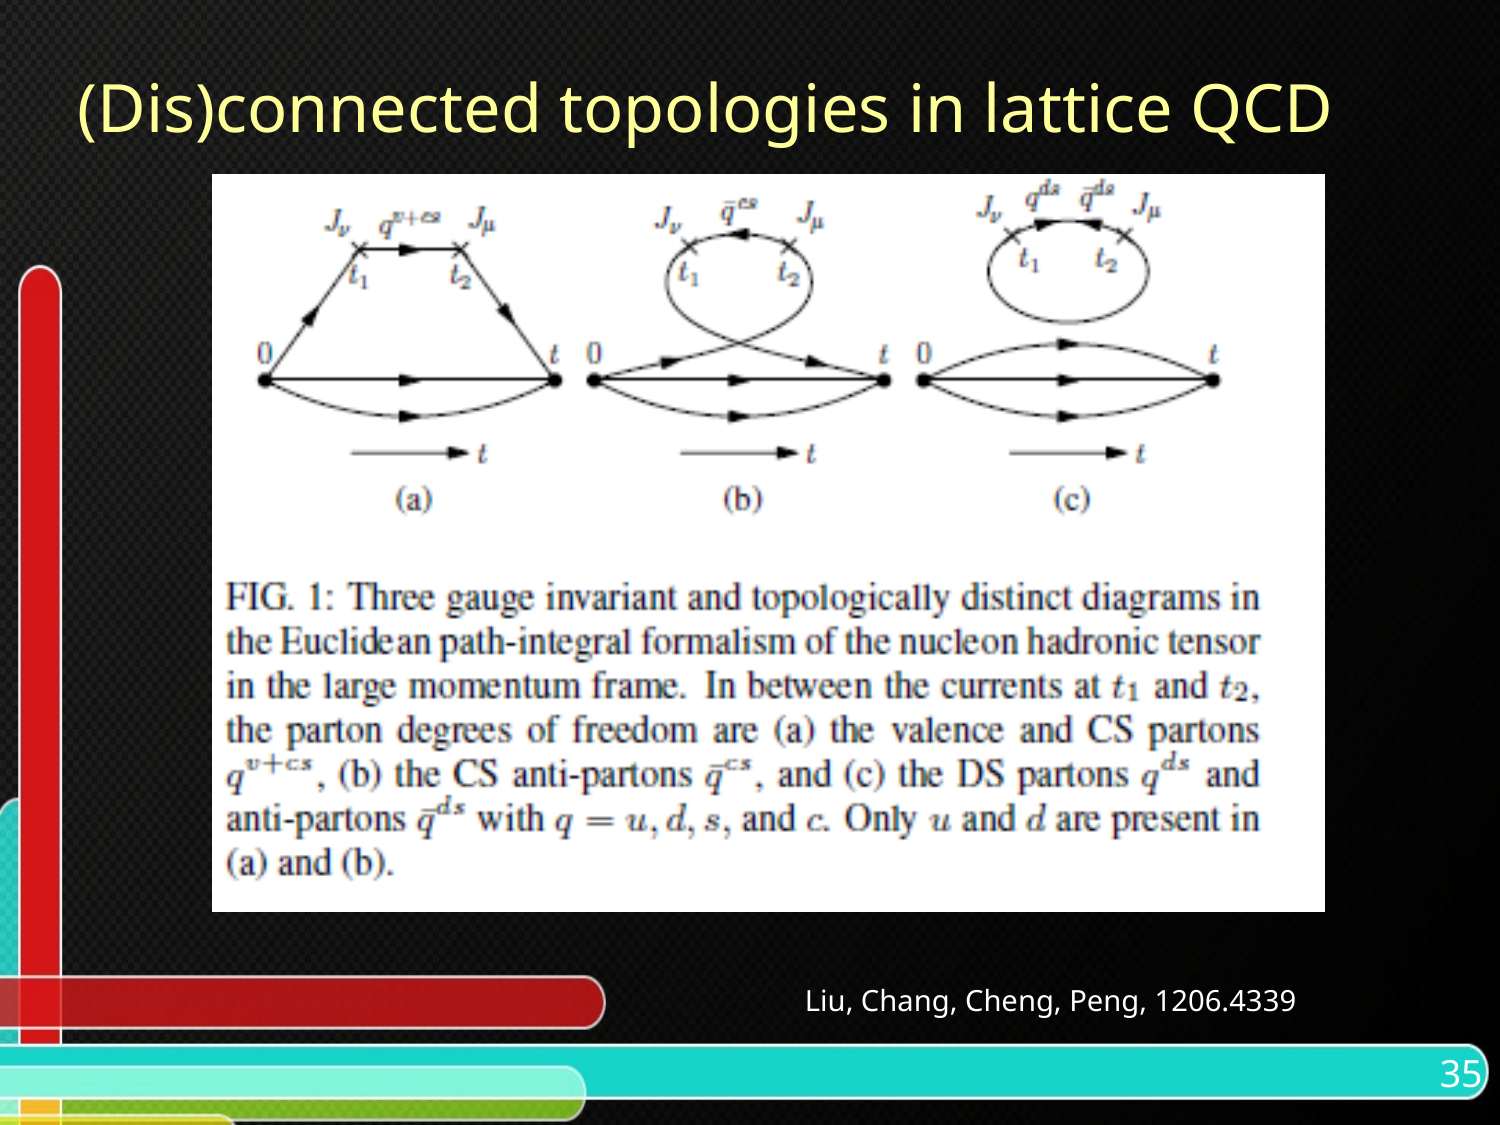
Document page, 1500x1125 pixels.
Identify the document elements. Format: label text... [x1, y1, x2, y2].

title (Dis)connected topologies in lattice QCD [62, 24, 1500, 188]
picture [0, 0, 1500, 1125]
text_box Liu, Chang, Cheng, Peng, 1206.4339 [790, 974, 1312, 1025]
